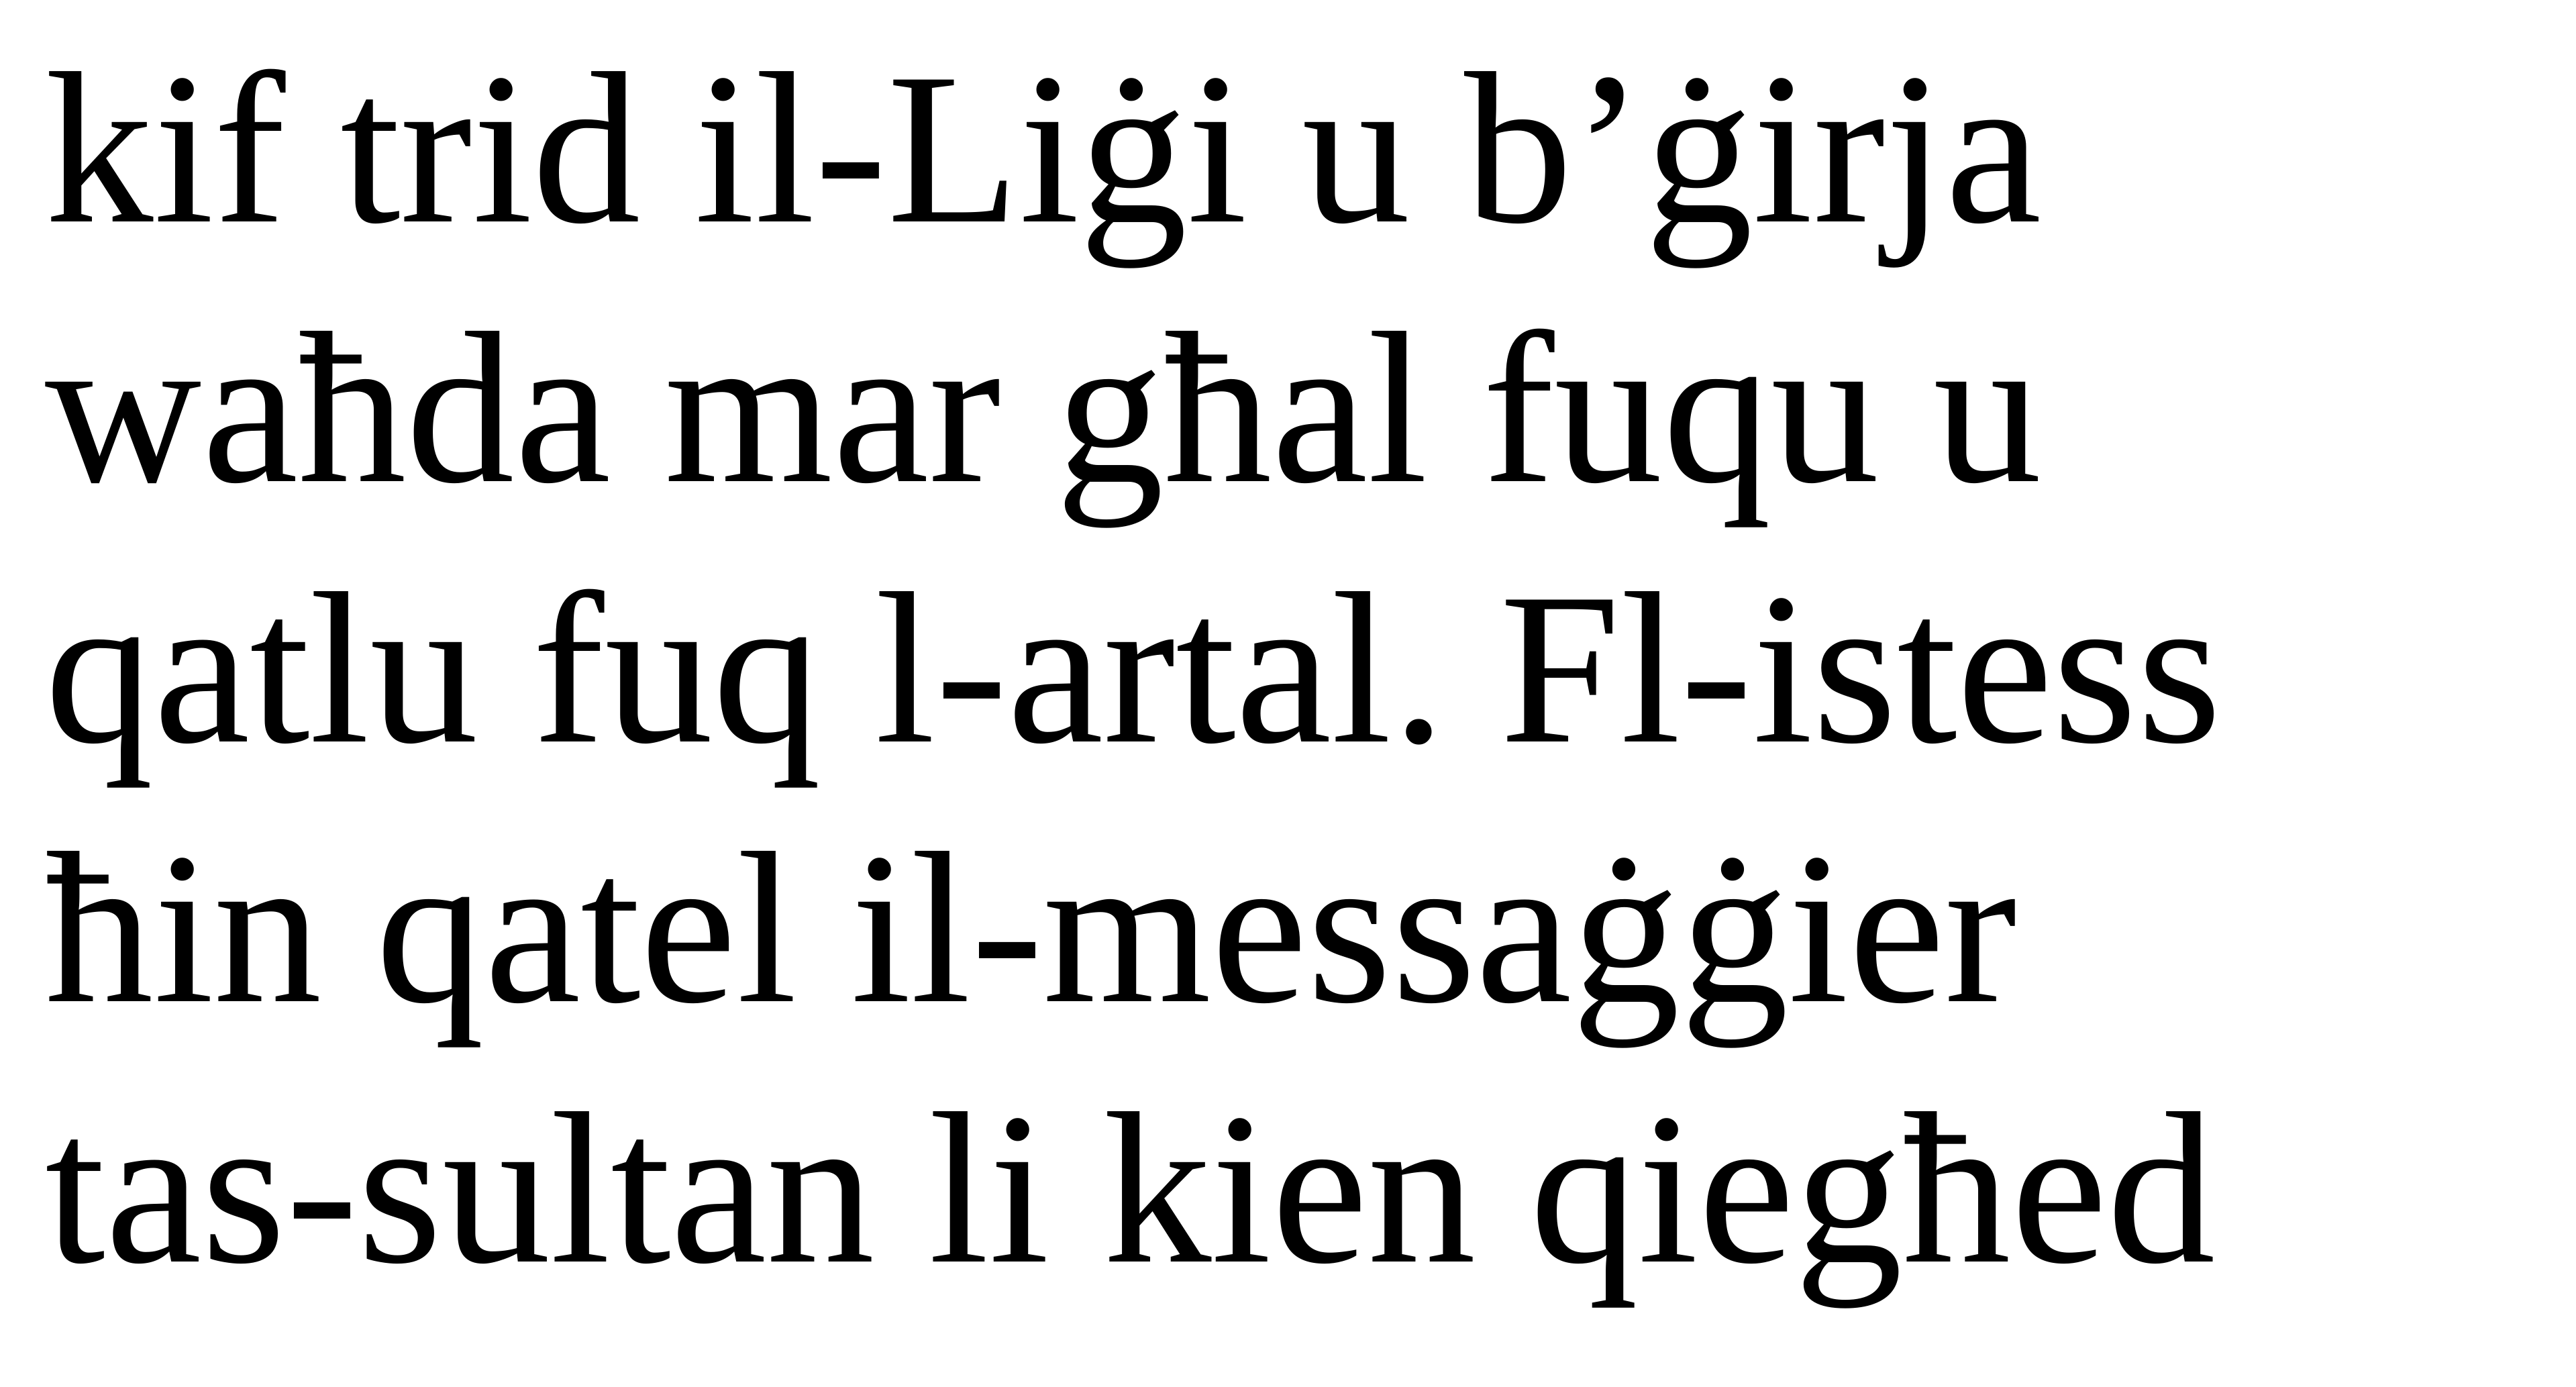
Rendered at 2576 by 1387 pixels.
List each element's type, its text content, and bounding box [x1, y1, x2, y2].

list kif trid il-Liġi u b’ġirja waħda mar għal fuqu u qatlu fuq l-artal. Fl-istess ħin qatel il-messaġġier tas-sultan li kien qiegħed [35, 0, 2524, 1387]
